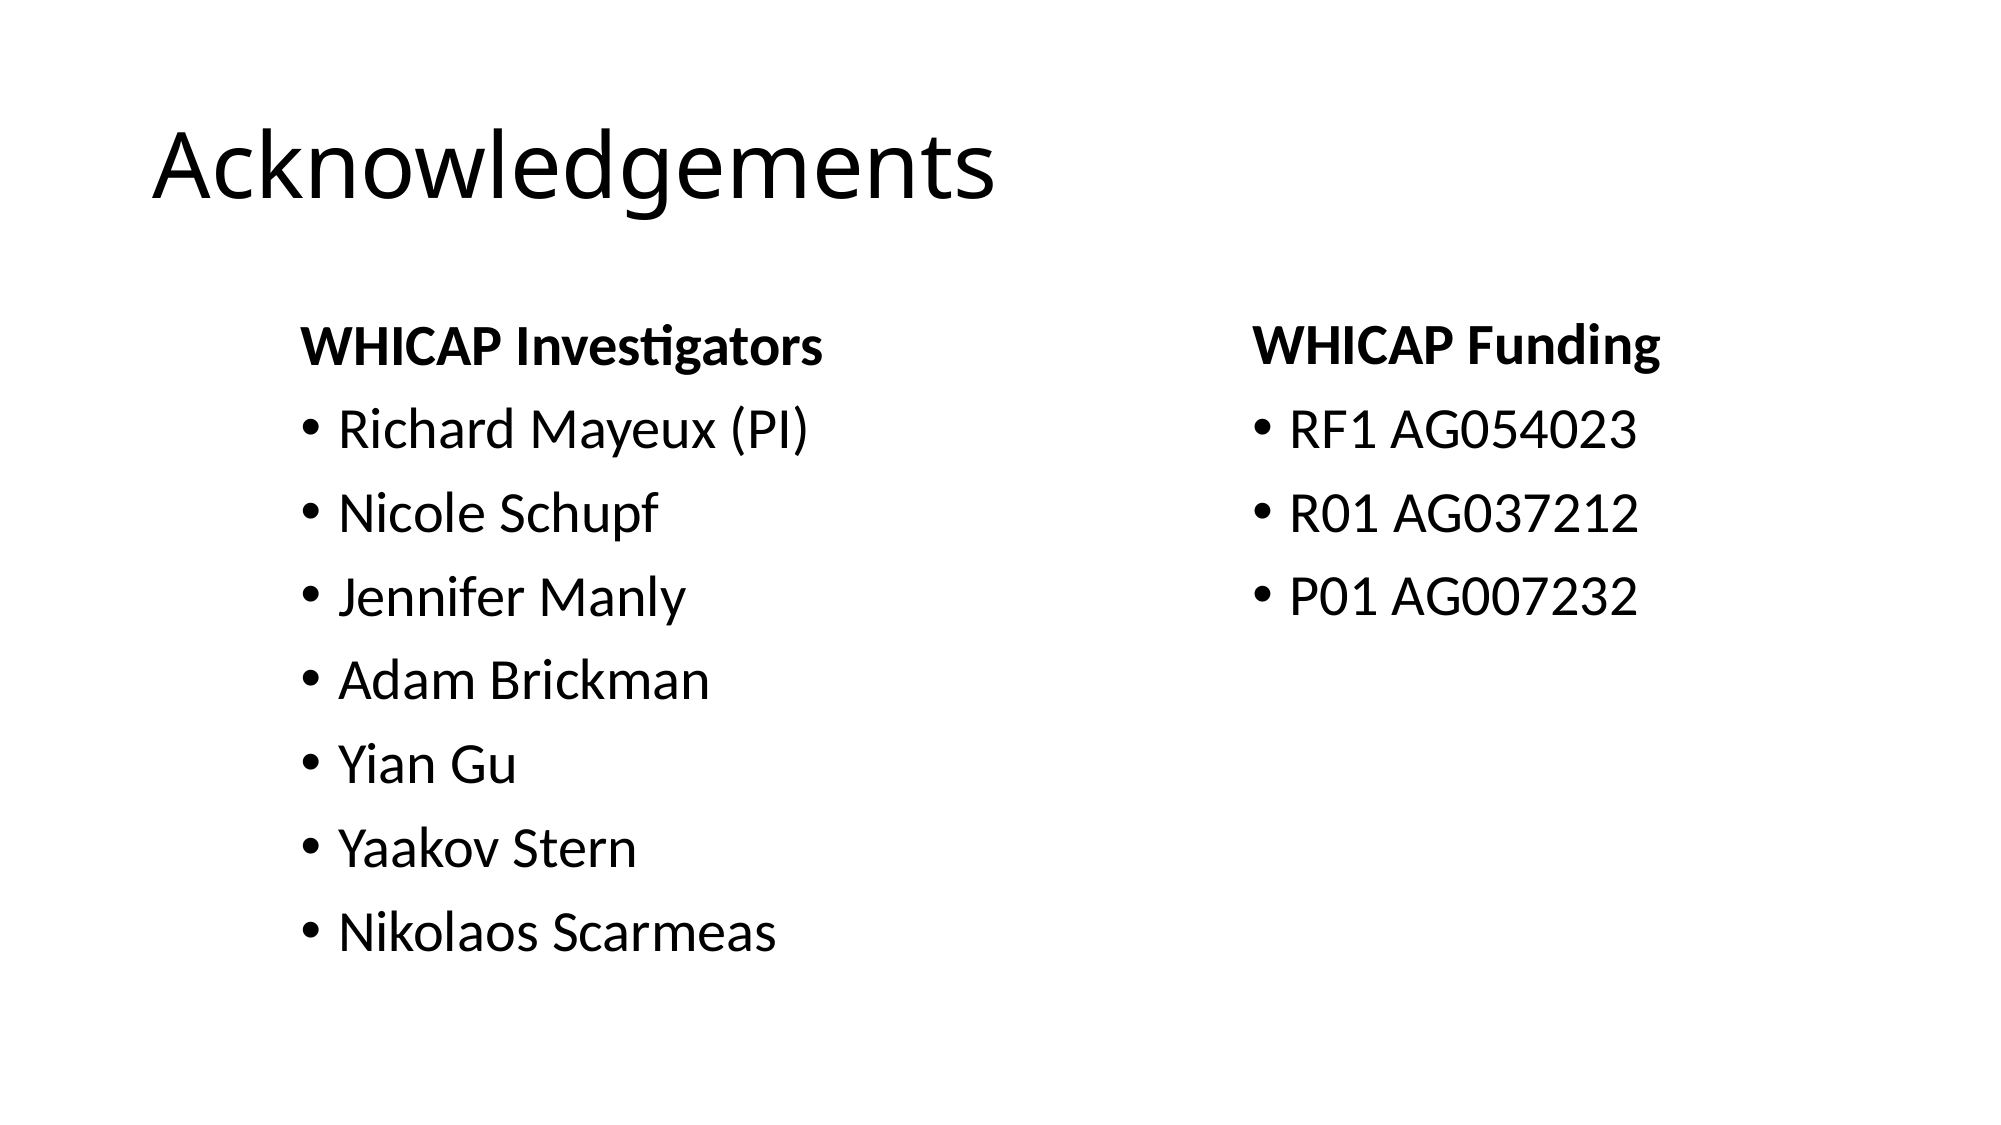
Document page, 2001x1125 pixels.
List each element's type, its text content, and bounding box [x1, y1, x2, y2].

title Acknowledgements [137, 59, 1863, 278]
text_box WHICAP Funding RF1 AG054023 R01 AG037212 P01 AG007232 [1237, 307, 1918, 1021]
list WHICAP Investigators Richard Mayeux (PI) Nicole Schupf Jennifer Manly Adam Brickman Yian Gu Yaakov Stern Nikolaos Scarmeas [285, 307, 967, 1021]
